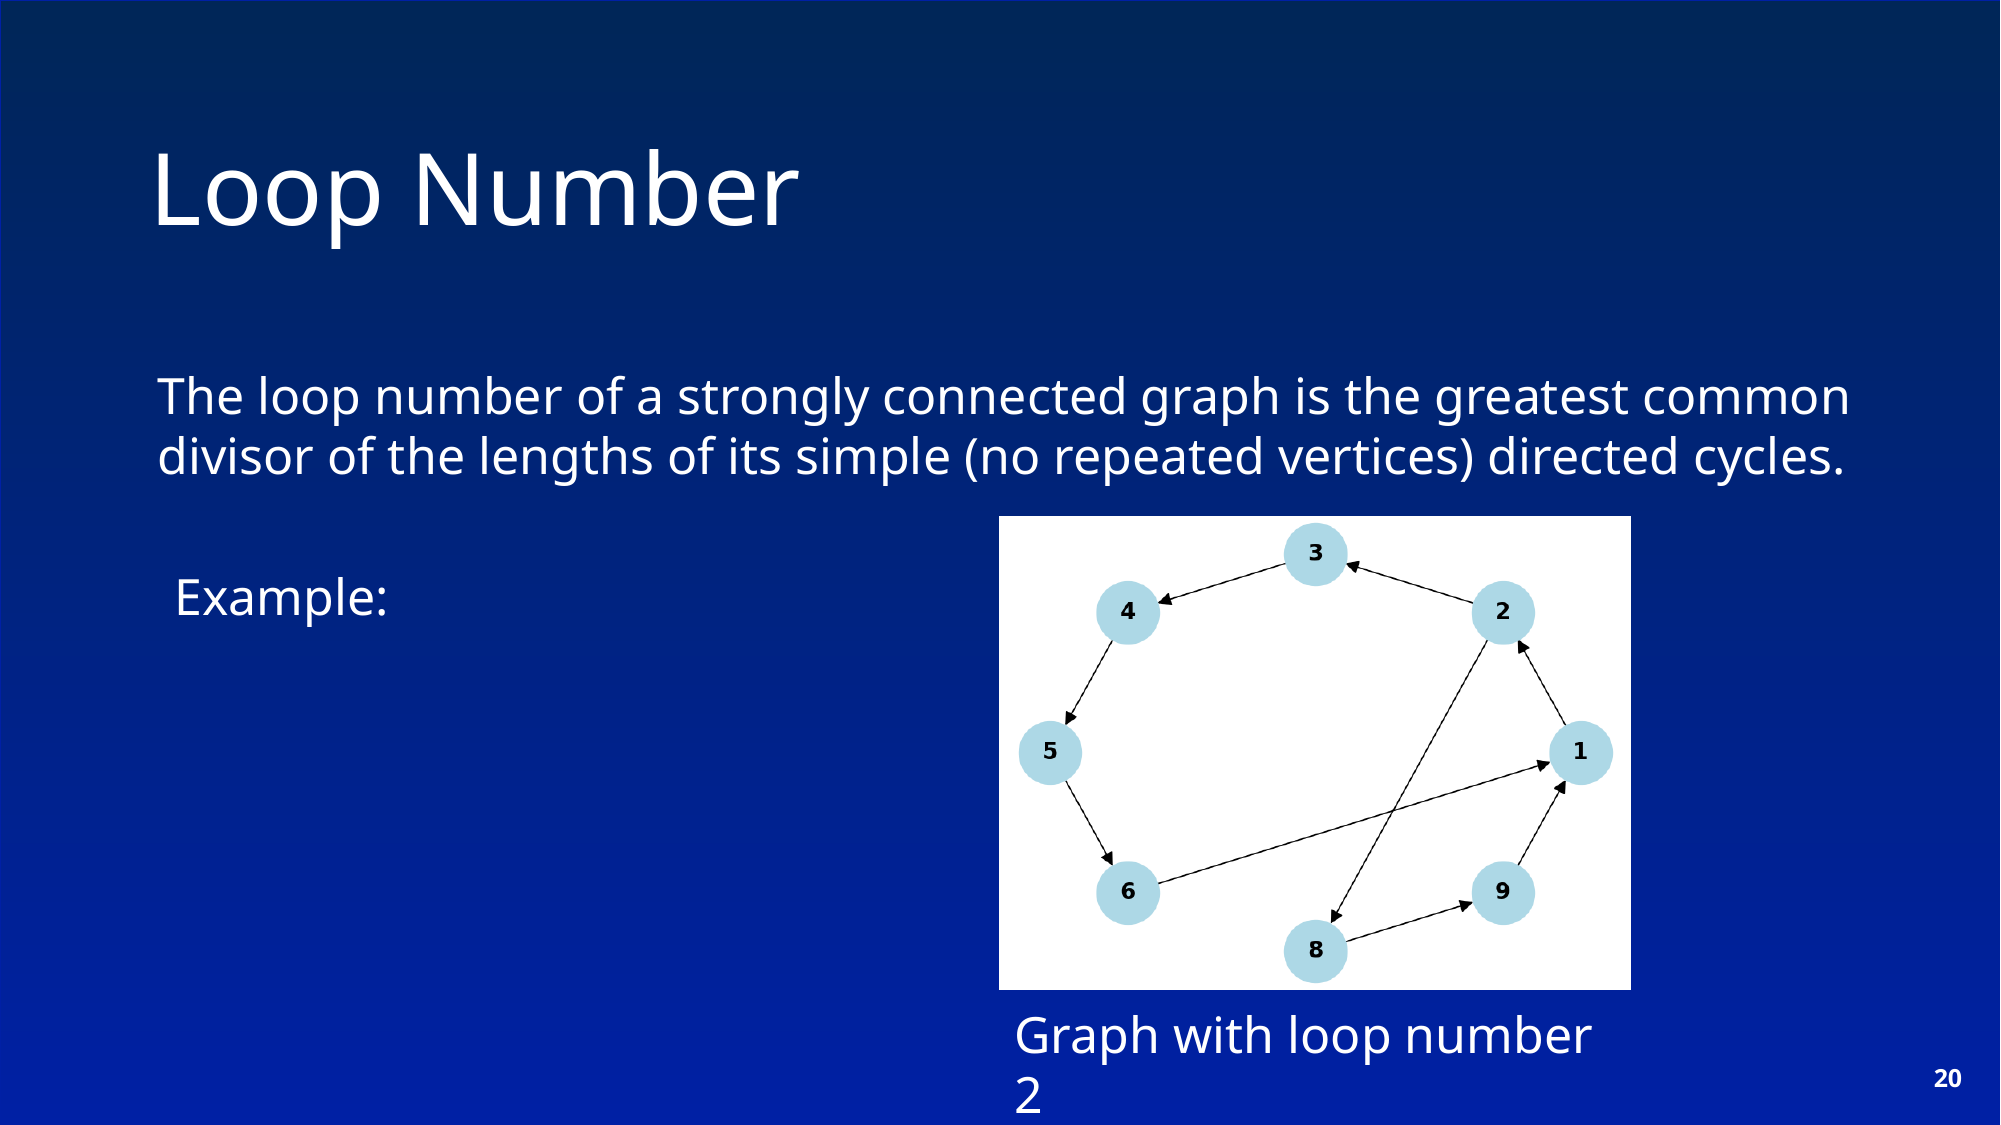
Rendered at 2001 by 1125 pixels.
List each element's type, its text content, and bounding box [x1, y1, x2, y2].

text_box Loop Number [134, 118, 1890, 253]
text_box Example: [159, 557, 554, 633]
text_box [0, 0, 2000, 1125]
text_box The loop number of a strongly connected graph is the greatest common divisor of the lengths of its simple (no repeated vertices) directed cycles. [142, 357, 1932, 538]
text_box Graph with loop number 2 [999, 995, 1631, 1125]
picture [999, 516, 1631, 990]
text_box 20 [1631, 1049, 1978, 1110]
text_box [135, 362, 691, 667]
